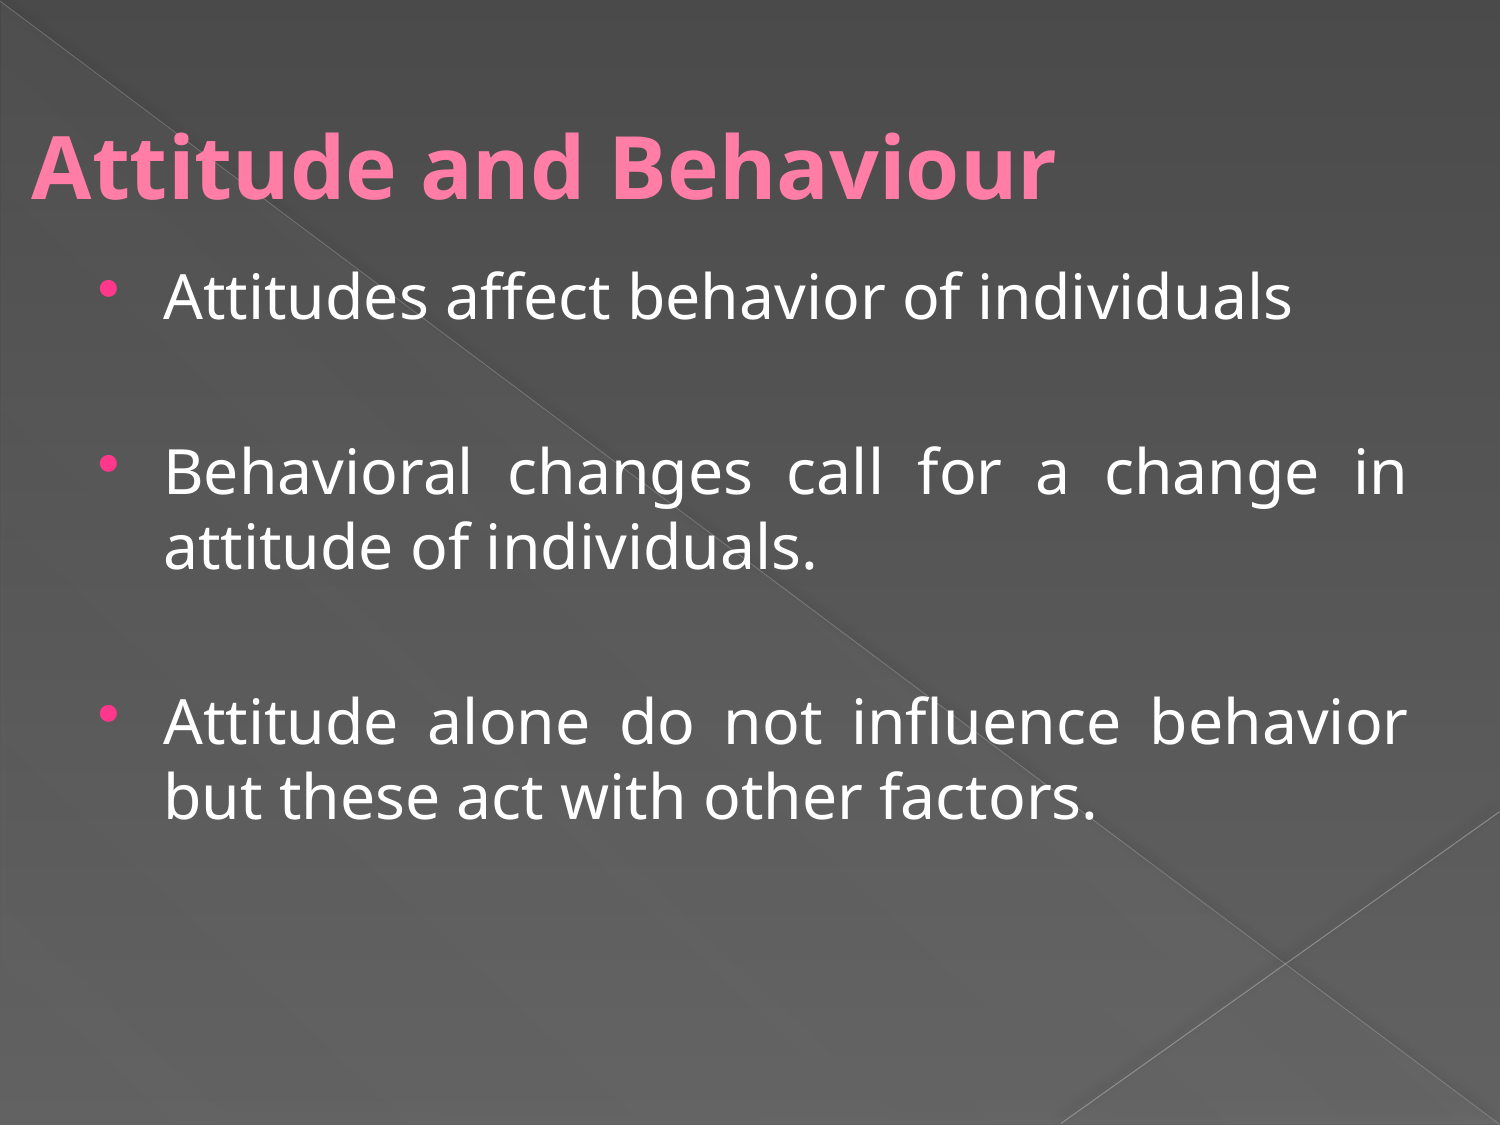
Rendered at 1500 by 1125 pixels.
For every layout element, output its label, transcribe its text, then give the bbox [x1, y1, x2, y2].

title Attitude and Behaviour [0, 50, 1438, 280]
list Attitudes affect behavior of individuals Behavioral changes call for a change in attitude of individuals. Attitude alone do not influence behavior but these act with other factors. [75, 249, 1425, 1059]
